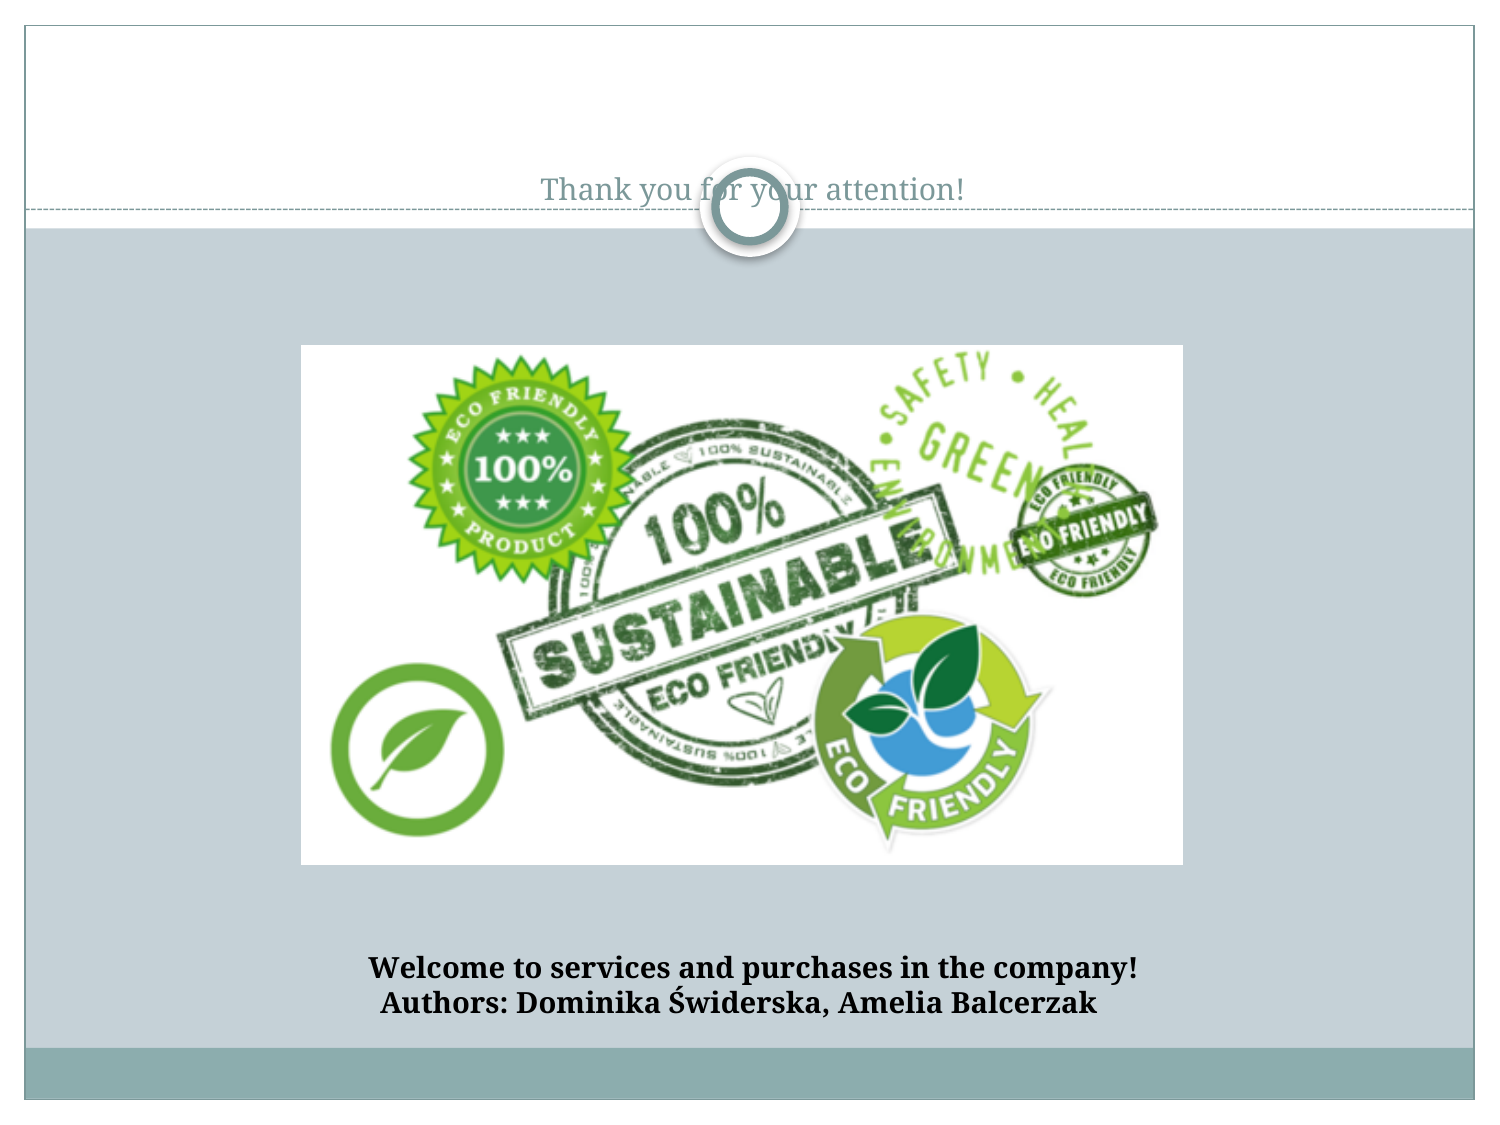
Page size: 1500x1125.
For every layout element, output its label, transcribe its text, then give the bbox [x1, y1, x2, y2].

title Thank you for your attention! [53, 125, 1454, 250]
list Welcome to services and purchases in the company! Authors: Dominika Świderska, Amelia Balcerzak [41, 278, 1437, 1029]
picture [300, 345, 1183, 866]
